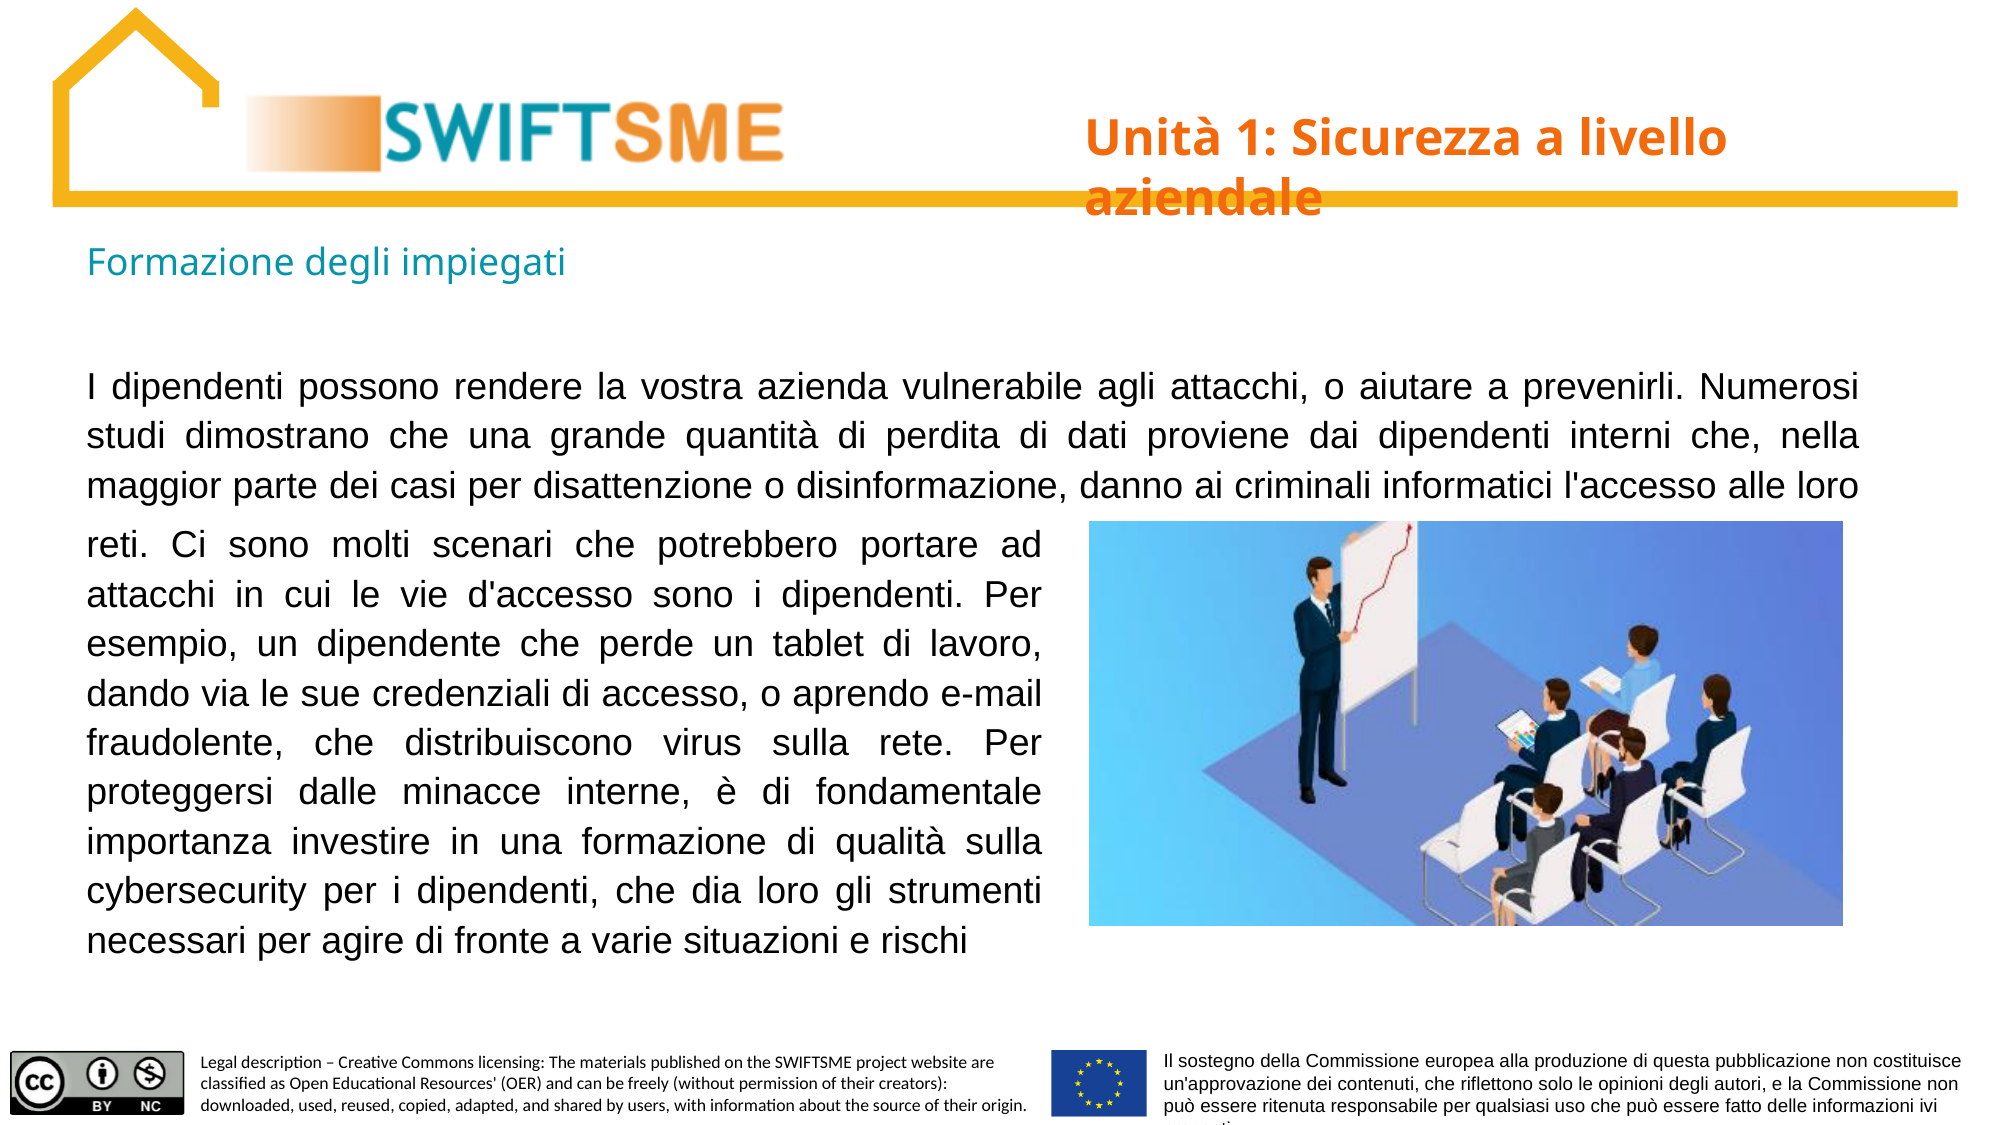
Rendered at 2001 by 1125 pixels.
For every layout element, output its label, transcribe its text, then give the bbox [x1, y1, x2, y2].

picture [10, 1050, 185, 1115]
text_box Il sostegno della Commissione europea alla produzione di questa pubblicazione non costituisce un'approvazione dei contenuti, che riflettono solo le opinioni degli autori, e la Commissione non può essere ritenuta responsabile per qualsiasi uso che può essere fatto delle informazioni ivi presenti. [1148, 1041, 2000, 1125]
picture [1051, 1050, 1151, 1117]
text_box reti. Ci sono molti scenari che potrebbero portare ad attacchi in cui le vie d'accesso sono i dipendenti. Per esempio, un dipendente che perde un tablet di lavoro, dando via le sue credenziali di accesso, o aprendo e-mail fraudolente, che distribuiscono virus sulla rete. Per proteggersi dalle minacce interne, è di fondamentale importanza investire in una formazione di qualità sulla cybersecurity per i dipendenti, che dia loro gli strumenti necessari per agire di fronte a varie situazioni e rischi [56, 508, 1058, 969]
picture [231, 80, 799, 187]
picture [1089, 521, 1843, 927]
text_box Unità 1: Sicurezza a livello aziendale [1069, 98, 1975, 233]
text_box Legal description – Creative Commons licensing: The materials published on the SWIFTSME project website are classified as Open Educational Resources' (OER) and can be freely (without permission of their creators): downloaded, used, reused, copied, adapted, and shared by users, with information about the source of their origin. [185, 1043, 1052, 1123]
text_box Formazione degli impiegati I dipendenti possono rendere la vostra azienda vulnerabile agli attacchi, o aiutare a prevenirli. Numerosi studi dimostrano che una grande quantità di perdita di dati proviene dai dipendenti interni che, nella maggior parte dei casi per disattenzione o disinformazione, danno ai criminali informatici l'accesso alle loro [56, 226, 1875, 514]
